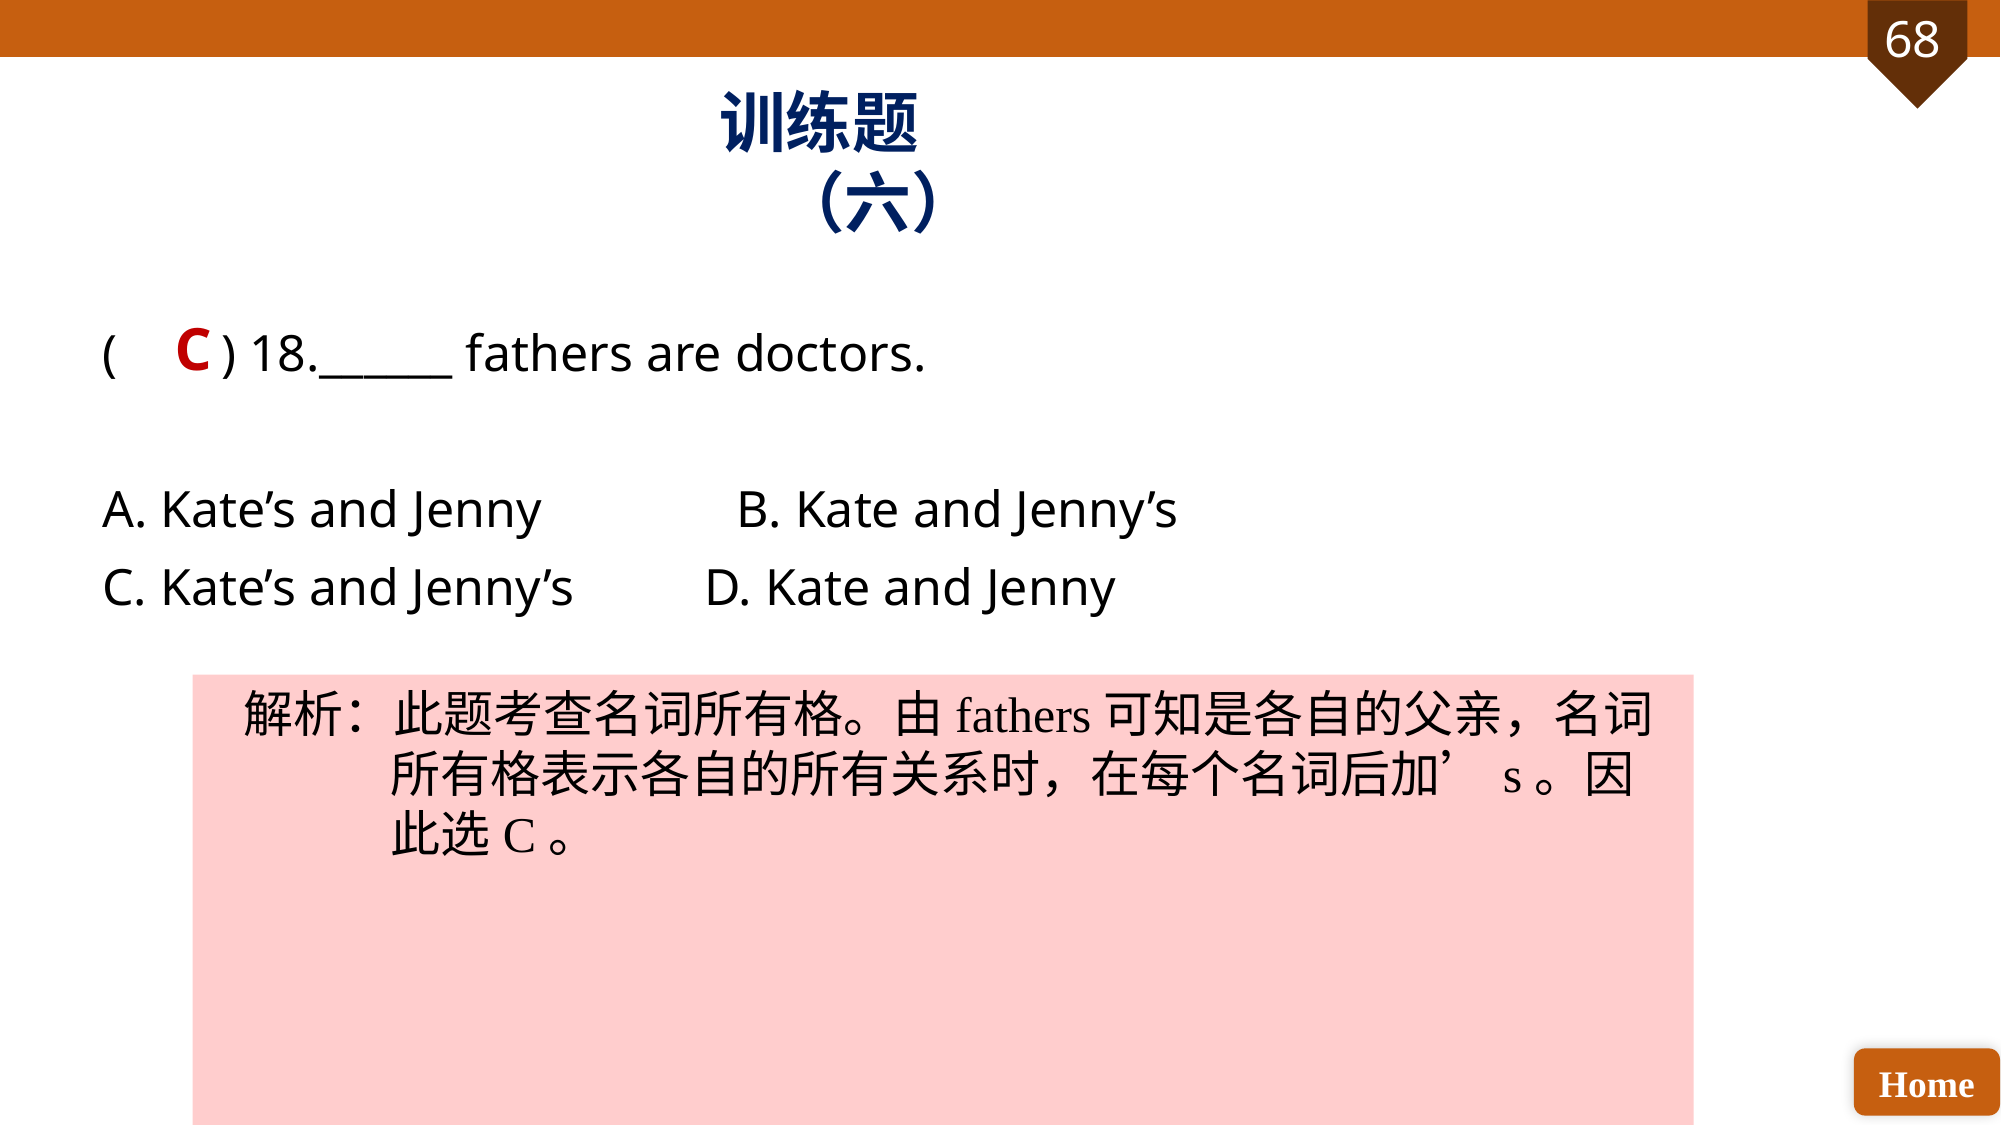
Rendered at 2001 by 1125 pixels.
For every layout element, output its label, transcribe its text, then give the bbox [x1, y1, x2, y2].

text_box C [159, 304, 227, 390]
text_box 训练题（六） [704, 73, 1096, 249]
text_box [191, 701, 1695, 1125]
text_box ( ) 18.______ fathers are doctors. A. Kate’s and Jenny B. Kate and Jenny’s C. Kate’s and Jenny’s D. Kate and Jenny [87, 296, 1971, 701]
text_box 解析：此题考查名词所有格。由fathers可知是各自的父亲，名词所有格表示各自的所有关系时，在每个名词后加’s。因此选C。 [228, 674, 1686, 870]
